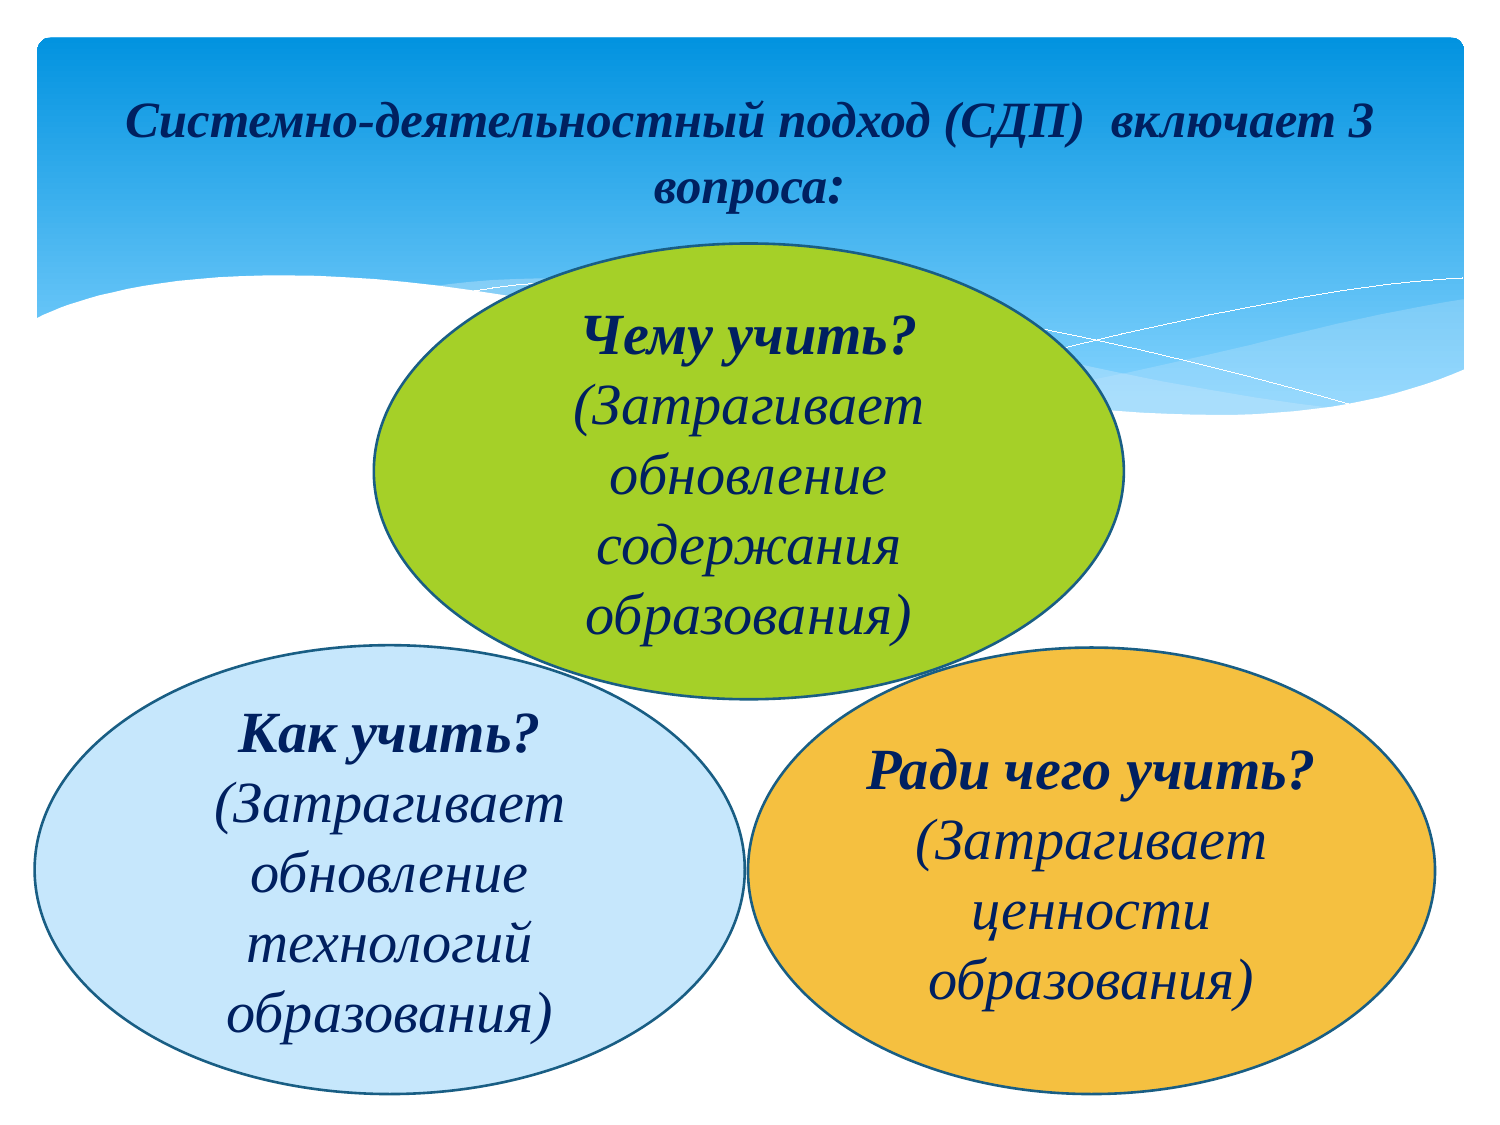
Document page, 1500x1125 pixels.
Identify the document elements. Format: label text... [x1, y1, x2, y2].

text_box Чему учить? (Затрагивает обновление содержания образования) [372, 242, 1126, 701]
title Системно-деятельностный подход (СДП) включает 3 вопроса: [75, 78, 1425, 291]
text_box Ради чего учить? (Затрагивает ценности образования) [746, 646, 1437, 1096]
text_box Как учить? (Затрагивает обновление технологий образования) [33, 643, 746, 1096]
